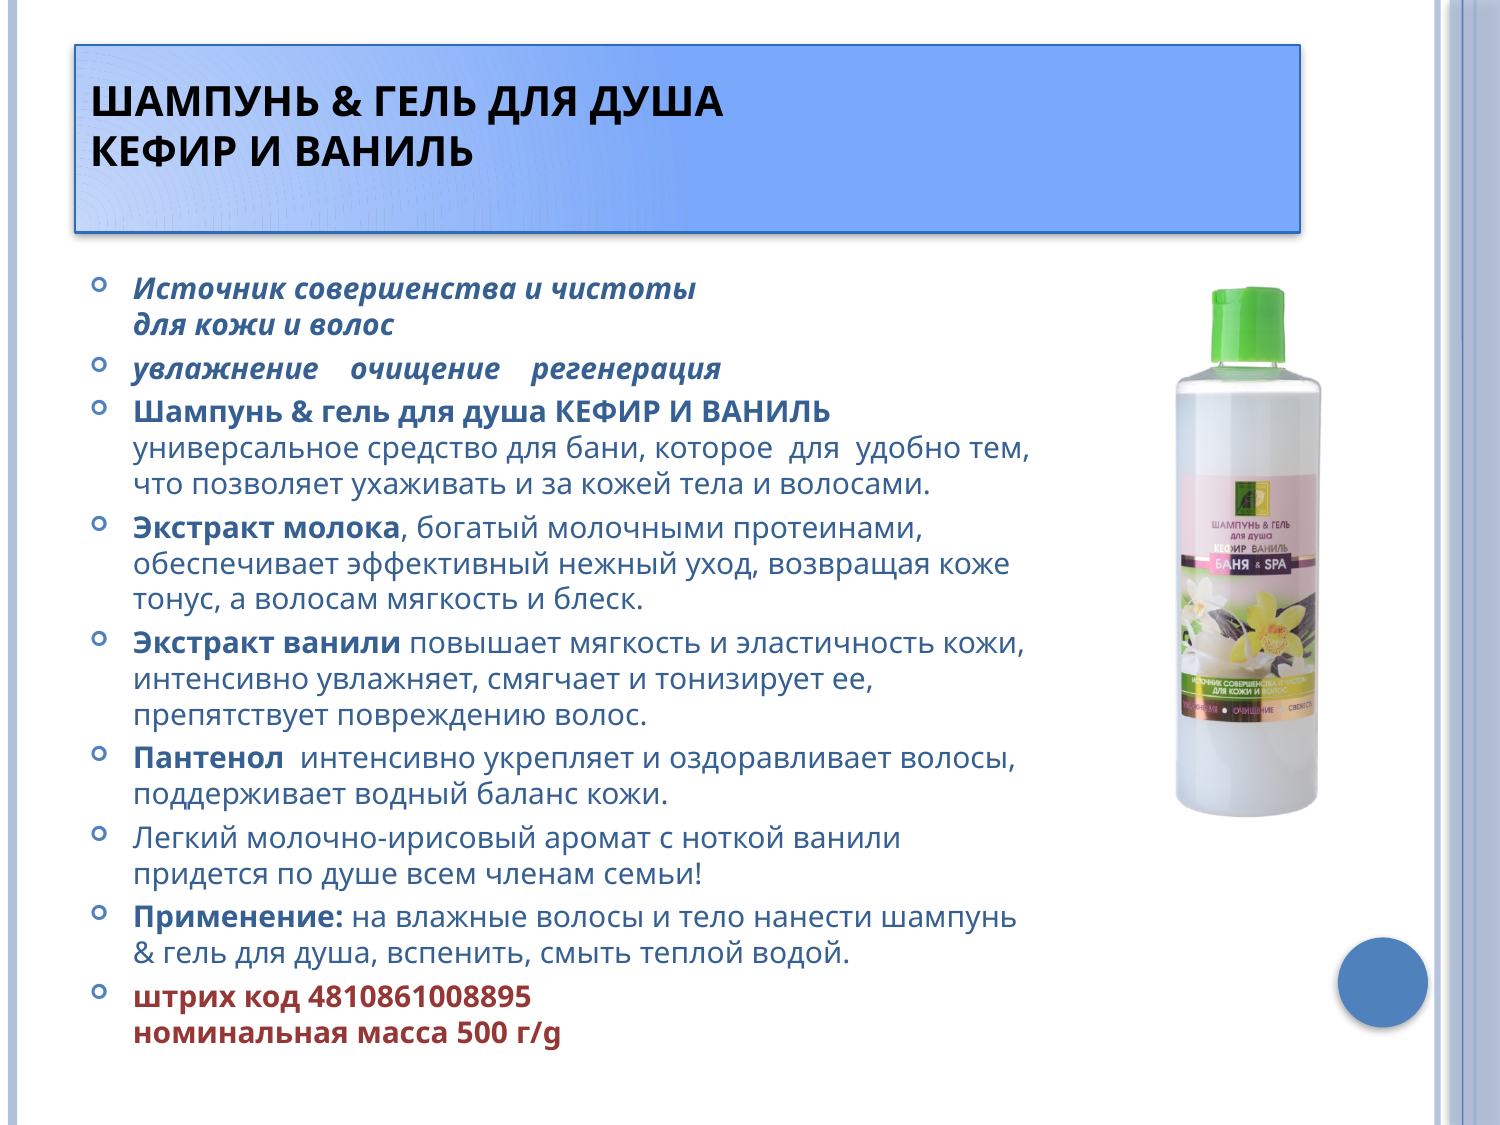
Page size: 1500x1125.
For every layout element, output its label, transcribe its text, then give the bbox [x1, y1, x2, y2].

list Источник совершенства и чистоты для кожи и волос увлажнение очищение регенерация Шампунь & гель для душа КЕФИР И ВАНИЛЬ универсальное средство для бани, которое для удобно тем, что позволяет ухаживать и за кожей тела и волосами. Экстракт молока, богатый молочными протеинами, обеспечивает эффективный нежный уход, возвращая коже тонус, а волосам мягкость и блеск. Экстракт ванили повышает мягкость и эластичность кожи, интенсивно увлажняет, смягчает и тонизирует ее, препятствует повреждению волос. Пантенол интенсивно укрепляет и оздоравливает волосы, поддерживает водный баланс кожи. Легкий молочно-ирисовый аромат с ноткой ванили придется по душе всем членам семьи! Применение: на влажные волосы и тело нанести шампунь & гель для душа, вспенить, смыть теплой водой. штрих код 4810861008895 номинальная масса 500 г/g [75, 262, 1058, 1062]
picture [1103, 254, 1392, 848]
title Шампунь & гель для душа КЕФИР И ВАНИЛЬ [74, 44, 1301, 234]
